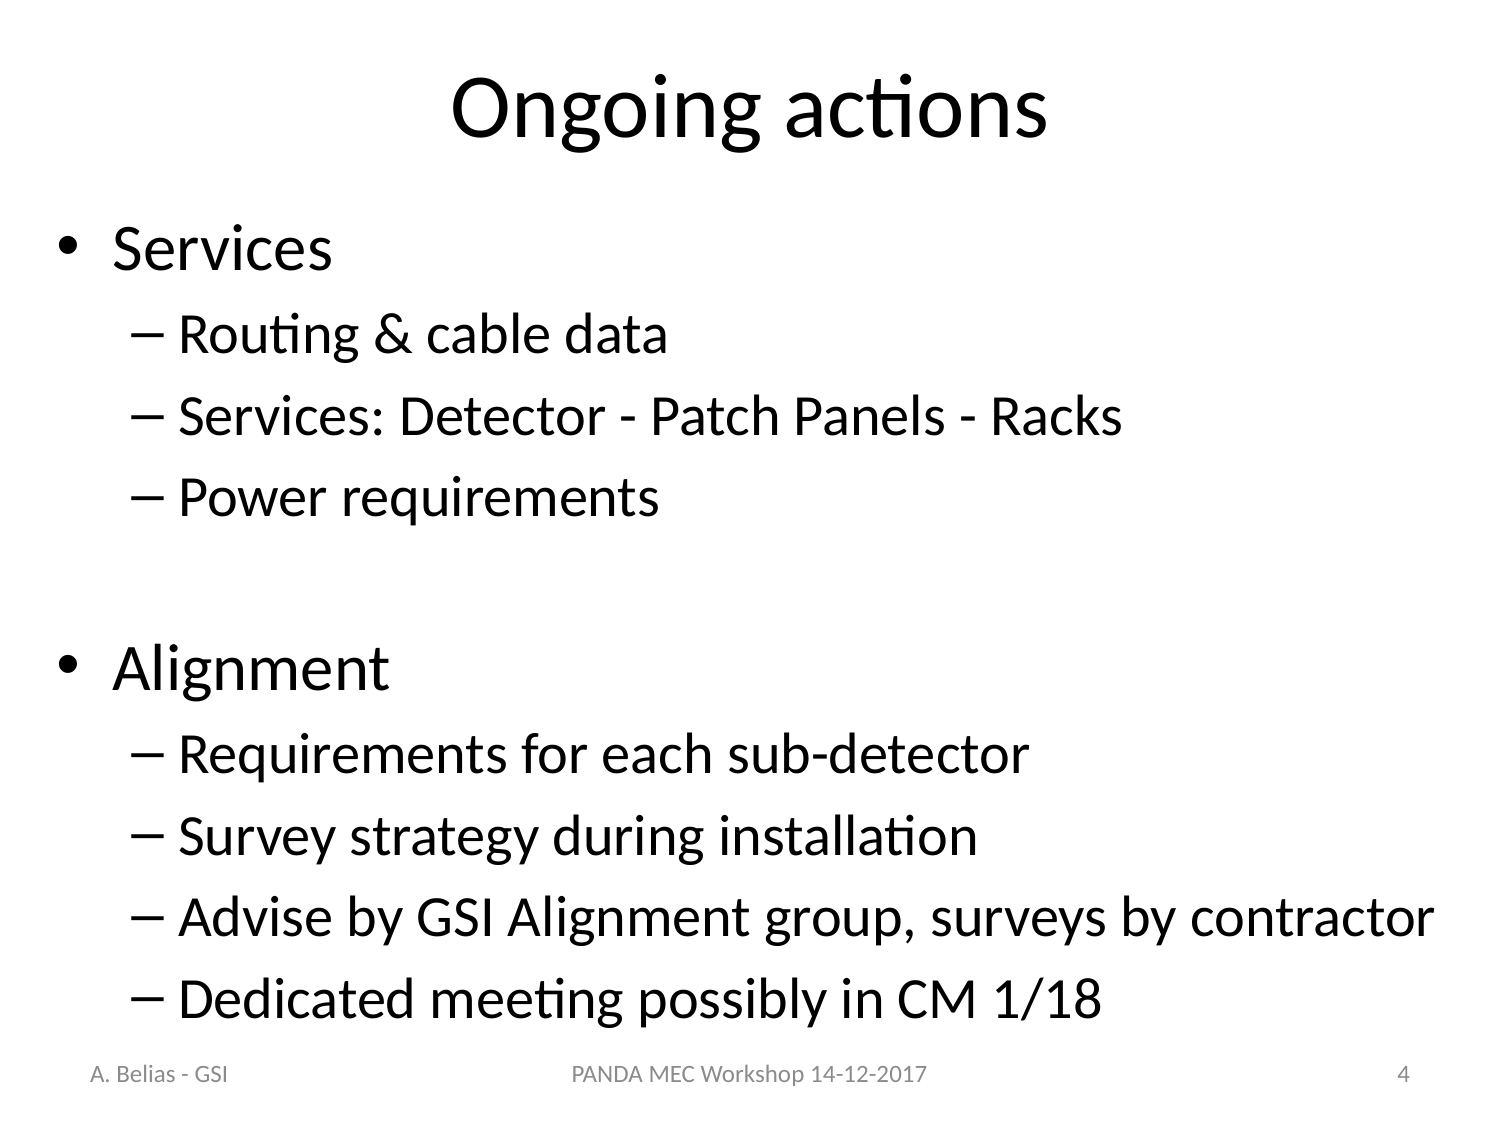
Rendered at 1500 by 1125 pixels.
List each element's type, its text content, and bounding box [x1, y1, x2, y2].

slide_number 4 [1074, 1042, 1425, 1103]
title Ongoing actions [75, 7, 1425, 195]
slide_number A. Belias - GSI [75, 1042, 425, 1103]
footer PANDA MEC Workshop 14-12-2017 [512, 1042, 988, 1103]
list Services Routing & cable data Services: Detector - Patch Panels - Racks Power requirements Alignment Requirements for each sub-detector Survey strategy during installation Advise by GSI Alignment group, surveys by contractor Dedicated meeting possibly in CM 1/18 [41, 196, 1471, 1047]
